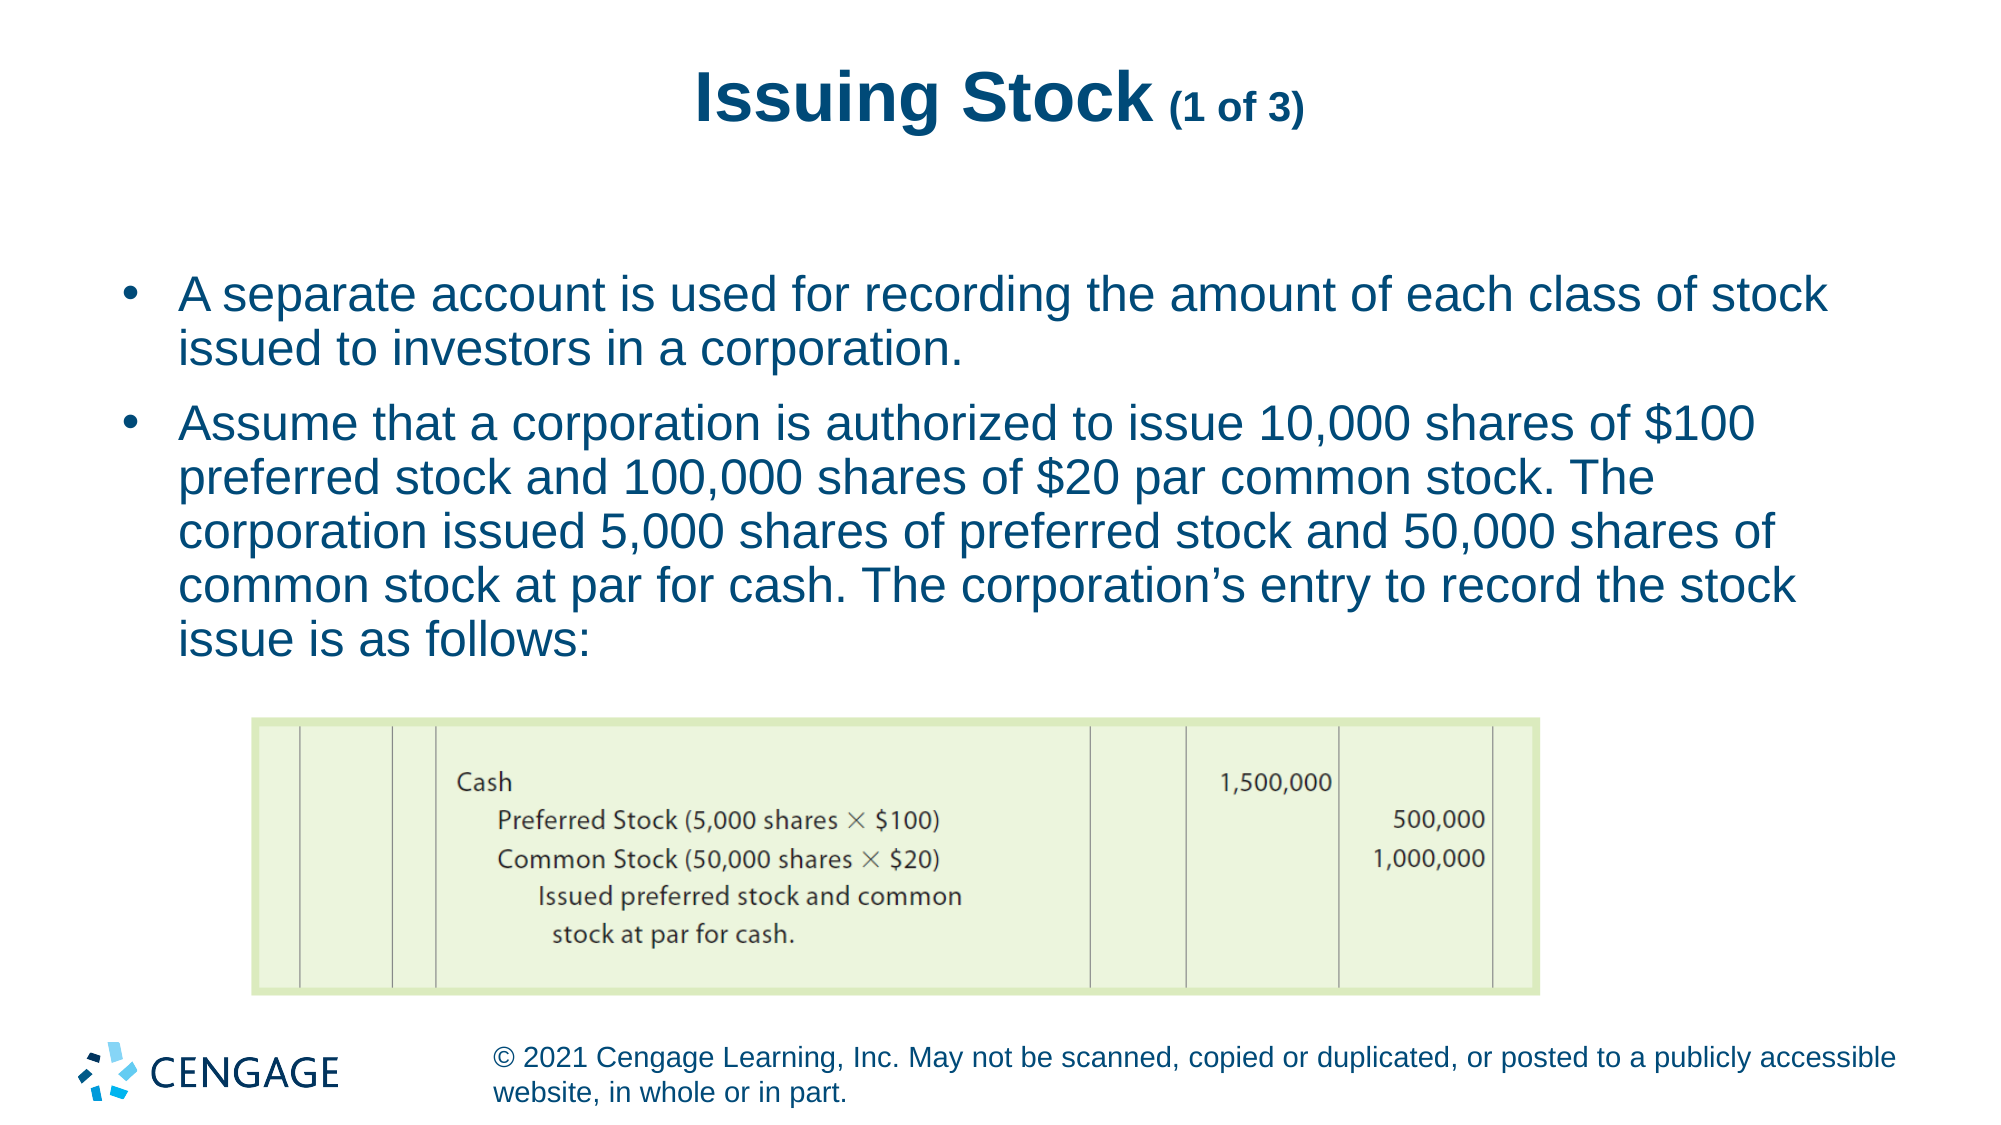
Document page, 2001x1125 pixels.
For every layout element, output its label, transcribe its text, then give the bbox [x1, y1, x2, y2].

picture [78, 1042, 338, 1101]
picture [238, 712, 1553, 1000]
title Issuing Stock (1 of 3) [137, 59, 1863, 171]
list A separate account is used for recording the amount of each class of stock issued to investors in a corporation. Assume that a corporation is authorized to issue 10,000 shares of $100 preferred stock and 100,000 shares of $20 par common stock. The corporation issued 5,000 shares of preferred stock and 50,000 shares of common stock at par for cash. The corporation’s entry to record the stock issue is as follows: [121, 268, 1880, 692]
